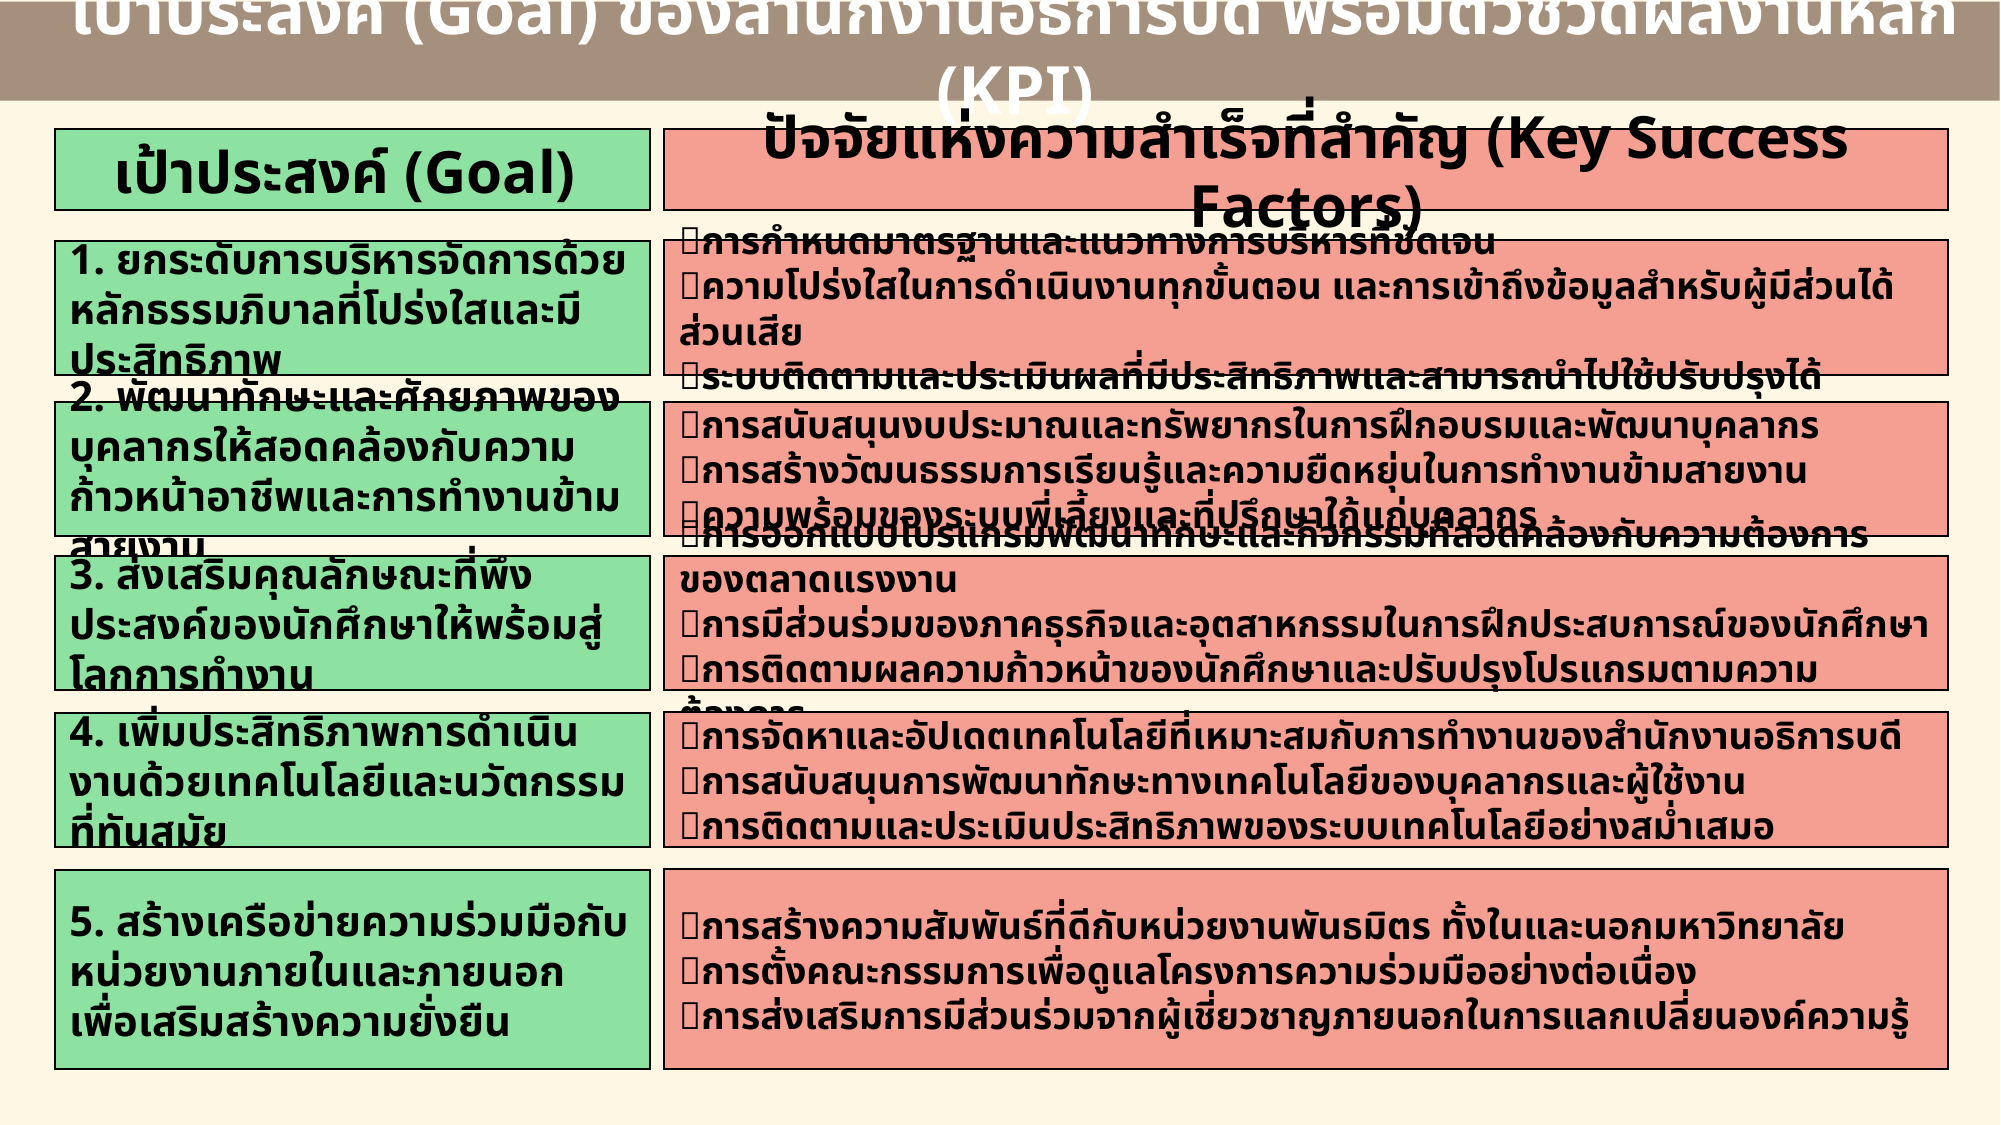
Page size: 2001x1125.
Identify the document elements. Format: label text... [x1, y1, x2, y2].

text_box เป้าประสงค์ (Goal) ของสำนักงานอธิการบดี พร้อมตัวชี้วัดผลงานหลัก (KPI) [49, 0, 1981, 97]
text_box การสนับสนุนงบประมาณและทรัพยากรในการฝึกอบรมและพัฒนาบุคลากร การสร้างวัฒนธรรมการเรียนรู้และความยืดหยุ่นในการทำงานข้ามสายงาน ความพร้อมของระบบพี่เลี้ยงและที่ปรึกษาใก้แก่บุคลากร [663, 401, 1949, 537]
text_box ปัจจัยแห่งความสำเร็จที่สำคัญ (Key Success Factors) [663, 128, 1949, 211]
text_box เป้าประสงค์ (Goal) [54, 128, 651, 211]
text_box 3. ส่งเสริมคุณลักษณะที่พึงประสงค์ของนักศึกษาให้พร้อมสู่โลกการทำงาน [54, 555, 651, 691]
text_box [0, 1, 2000, 102]
text_box 4. เพิ่มประสิทธิภาพการดำเนินงานด้วยเทคโนโลยีและนวัตกรรมที่ทันสมัย [54, 712, 651, 848]
text_box 5. สร้างเครือข่ายความร่วมมือกับหน่วยงานภายในและภายนอก เพื่อเสริมสร้างความยั่งยืน [54, 869, 651, 1070]
text_box 1. ยกระดับการบริหารจัดการด้วยหลักธรรมภิบาลที่โปร่งใสและมีประสิทธิภาพ [54, 240, 651, 376]
text_box การออกแบบโปรแกรมพัฒนาทักษะและกิจกรรมที่สอดคล้องกับความต้องการของตลาดแรงงาน การมีส่วนร่วมของภาคธุรกิจและอุตสาหกรรมในการฝึกประสบการณ์ของนักศึกษา การติดตามผลความก้าวหน้าของนักศึกษาและปรับปรุงโปรแกรมตามความต้องการ [663, 555, 1949, 691]
text_box 2. พัฒนาทักษะและศักยภาพของบุคลากรให้สอดคล้องกับความก้าวหน้าอาชีพและการทำงานข้ามสายงาน [54, 401, 651, 537]
text_box การสร้างความสัมพันธ์ที่ดีกับหน่วยงานพันธมิตร ทั้งในและนอกมหาวิทยาลัย การตั้งคณะกรรมการเพื่อดูแลโครงการความร่วมมืออย่างต่อเนื่อง การส่งเสริมการมีส่วนร่วมจากผู้เชี่ยวชาญภายนอกในการแลกเปลี่ยนองค์ความรู้ [663, 868, 1949, 1070]
text_box การจัดหาและอัปเดตเทคโนโลยีที่เหมาะสมกับการทำงานของสำนักงานอธิการบดี การสนับสนุนการพัฒนาทักษะทางเทคโนโลยีของบุคลากรและผู้ใช้งาน การติดตามและประเมินประสิทธิภาพของระบบเทคโนโลยีอย่างสม่ำเสมอ [663, 711, 1949, 848]
text_box การกำหนดมาตรฐานและแนวทางการบริหารที่ชัดเจน ความโปร่งใสในการดำเนินงานทุกขั้นตอน และการเข้าถึงข้อมูลสำหรับผู้มีส่วนได้ส่วนเสีย ระบบติดตามและประเมินผลที่มีประสิทธิภาพและสามารถนำไปใช้ปรับปรุงได้ [663, 239, 1949, 376]
